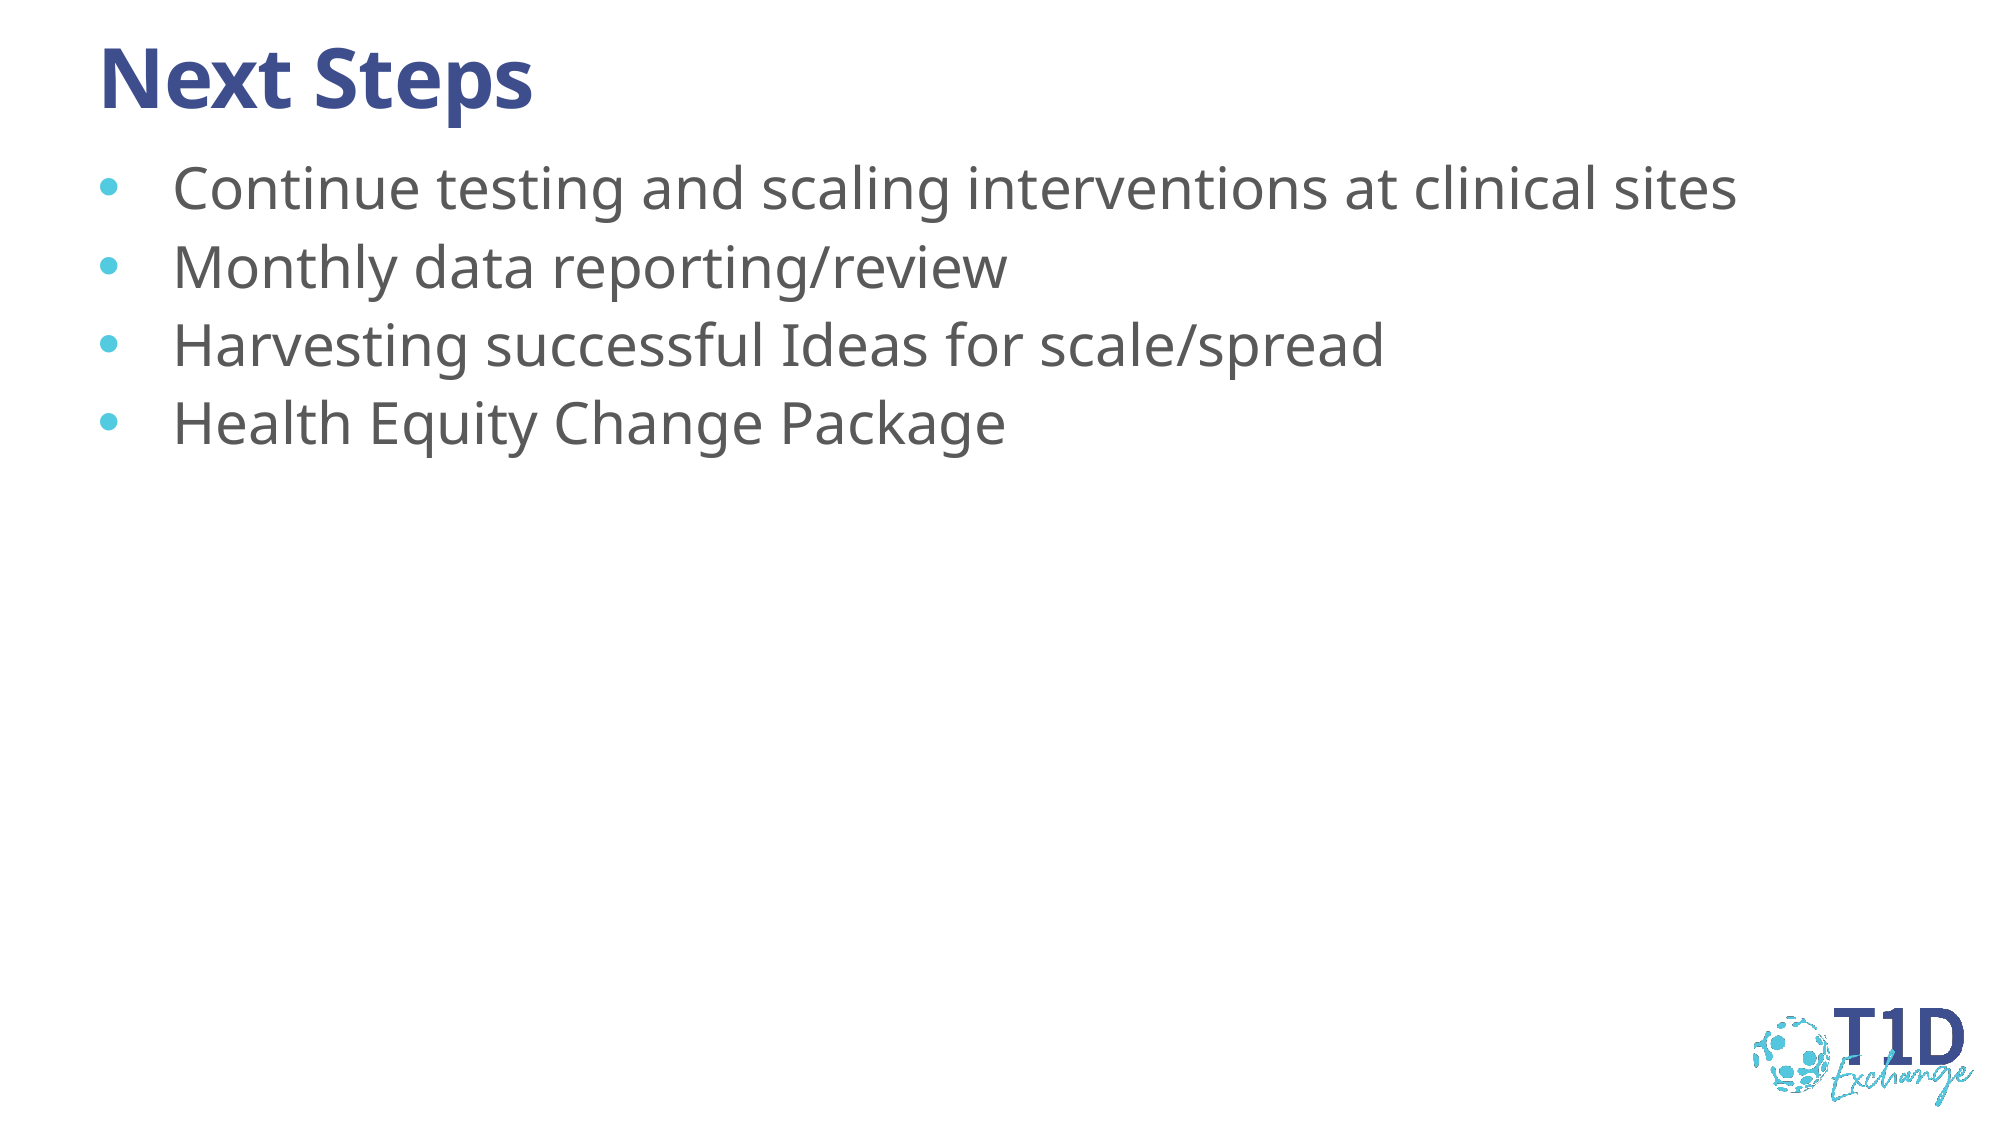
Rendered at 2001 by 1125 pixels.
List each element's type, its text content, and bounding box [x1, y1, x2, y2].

picture [1726, 964, 2000, 1125]
title Next Steps [89, 36, 1891, 113]
list Continue testing and scaling interventions at clinical sites Monthly data reporting/review Harvesting successful Ideas for scale/spread Health Equity Change Package [89, 143, 1891, 987]
